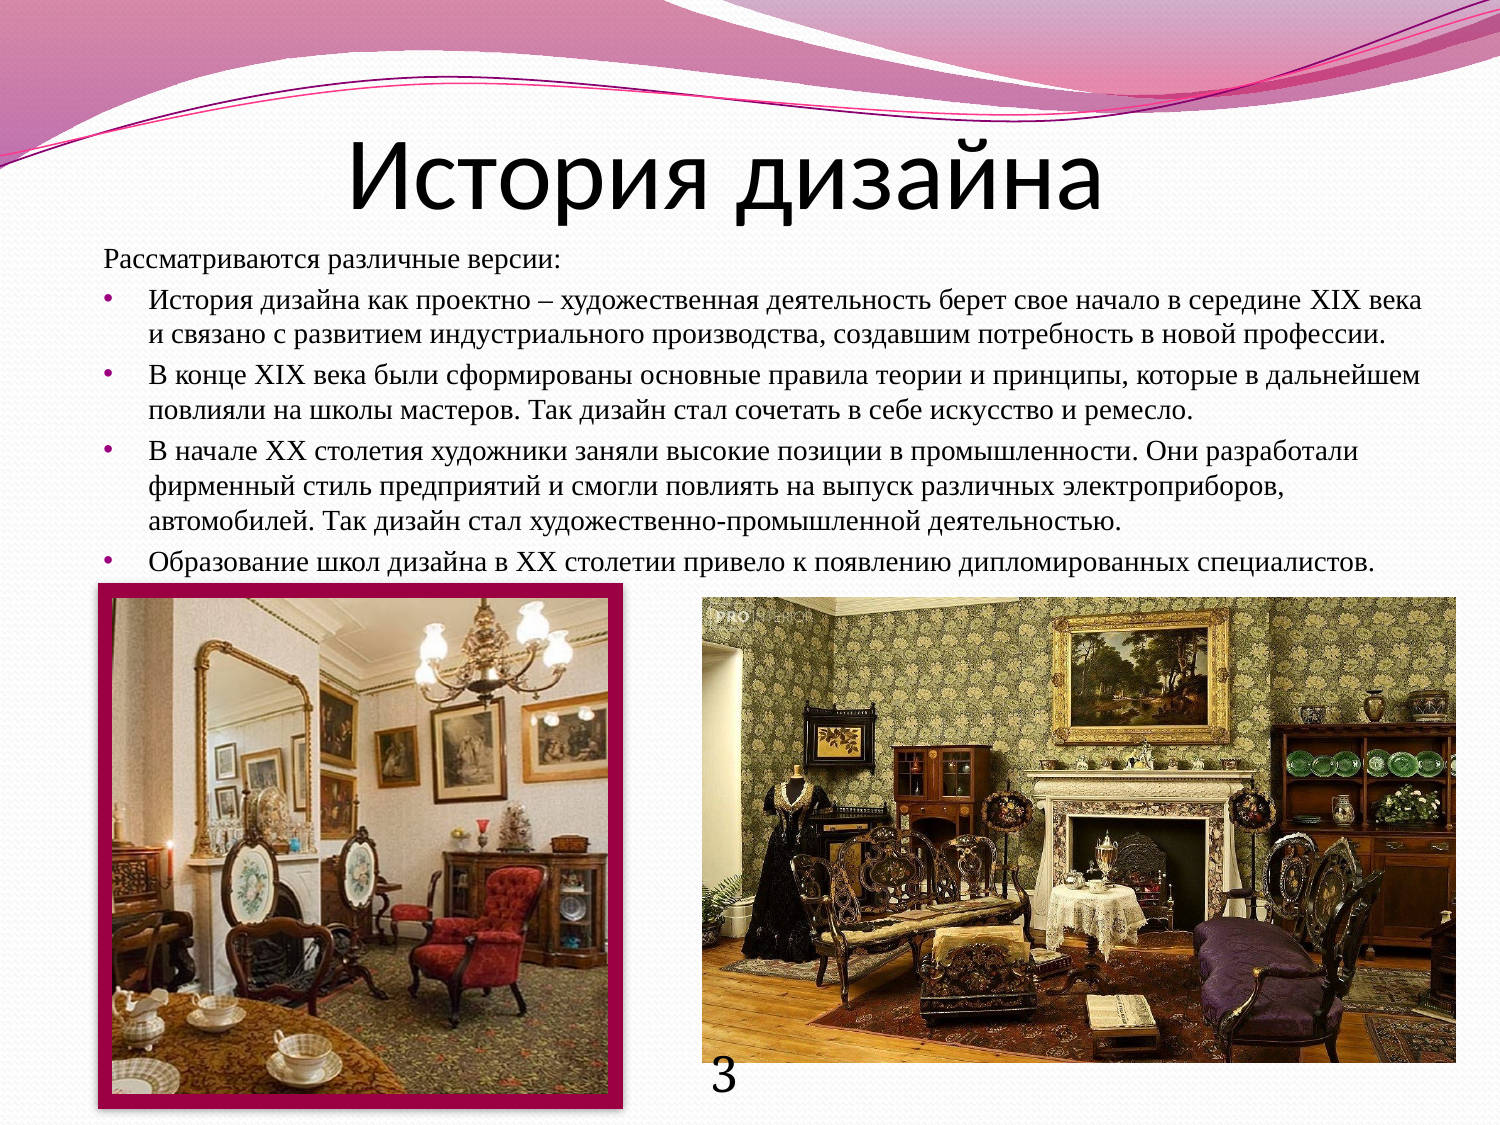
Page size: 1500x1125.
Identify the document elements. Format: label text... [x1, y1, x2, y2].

footer 3 [611, 1042, 988, 1103]
list Рассматриваются различные версии: История дизайна как проектно – художественная деятельность берет свое начало в середине XIX века и связано с развитием индустриального производства, создавшим потребность в новой профессии. В конце XIX века были сформированы основные правила теории и принципы, которые в дальнейшем повлияли на школы мастеров. Так дизайн стал сочетать в себе искусство и ремесло. В начале XX столетия художники заняли высокие позиции в промышленности. Они разработали фирменный стиль предприятий и смогли повлиять на выпуск различных электроприборов, автомобилей. Так дизайн стал художественно-промышленной деятельностью. Образование школ дизайна в XX столетии привело к появлению дипломированных специалистов. [88, 231, 1459, 776]
title История дизайна [64, 42, 1415, 231]
picture [702, 597, 1457, 1063]
picture [111, 597, 609, 1095]
